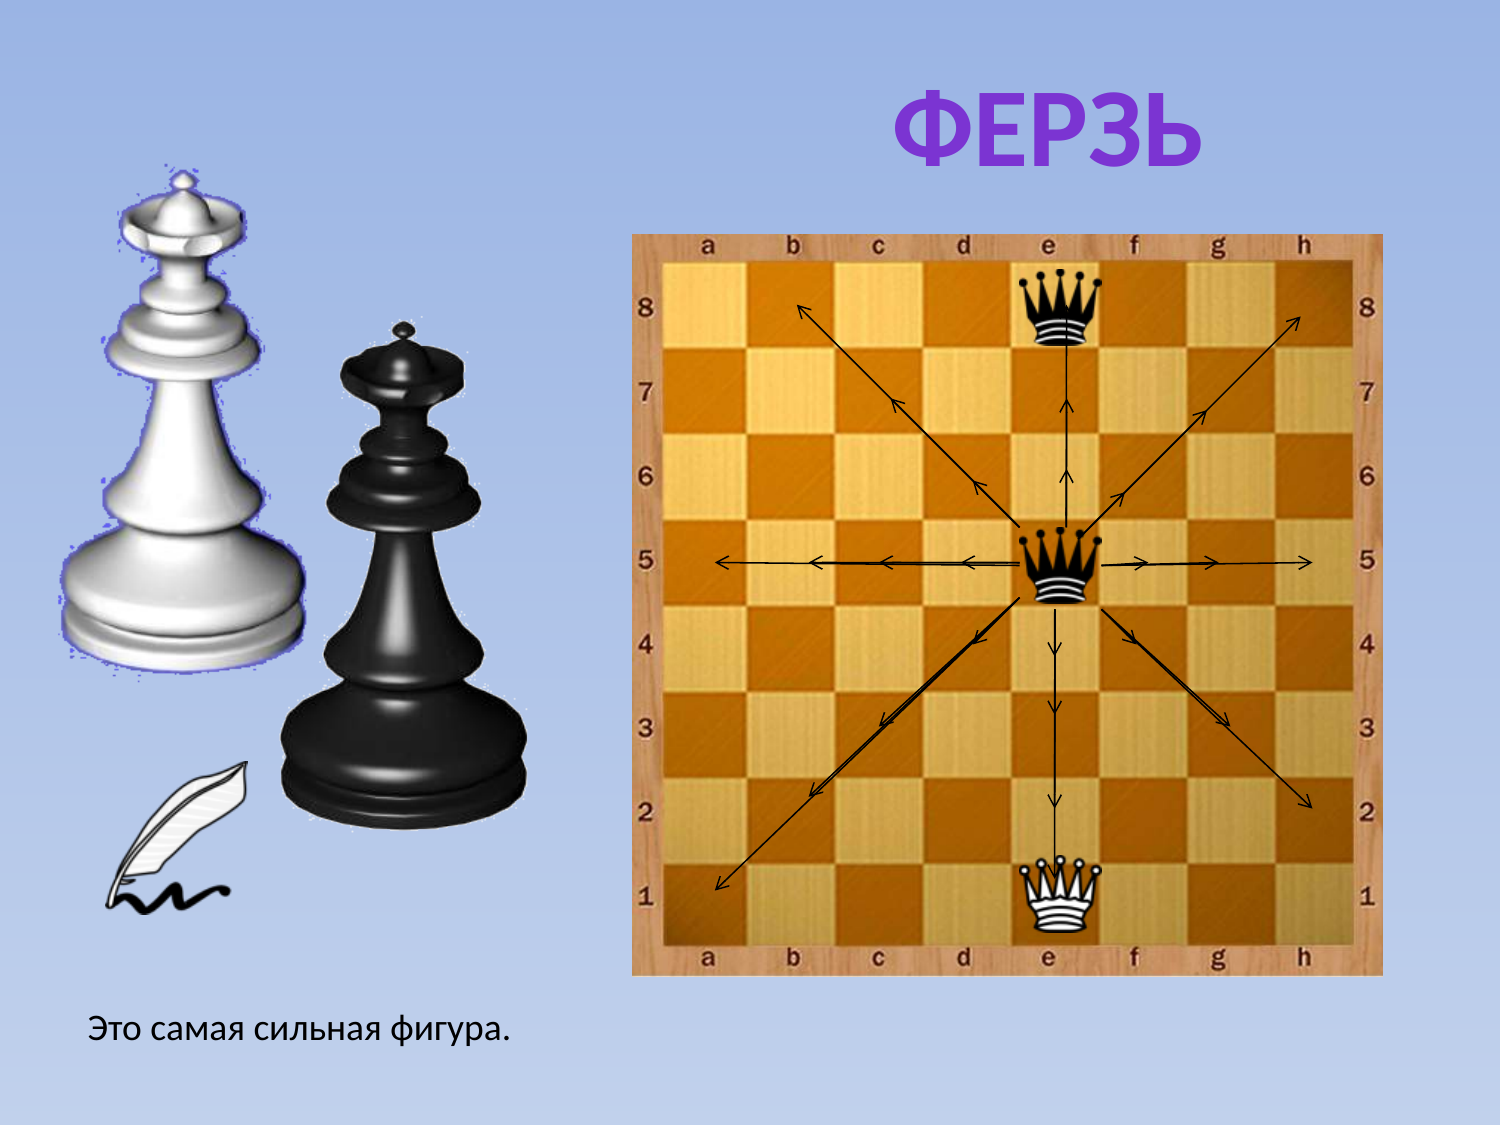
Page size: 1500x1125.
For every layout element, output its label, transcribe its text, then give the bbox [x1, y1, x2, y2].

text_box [890, 398, 1020, 528]
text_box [1077, 316, 1301, 540]
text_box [796, 304, 1020, 528]
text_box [1101, 609, 1313, 809]
picture [632, 234, 1383, 977]
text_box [1149, 562, 1219, 566]
text_box ферзь [785, 46, 1313, 197]
picture [23, 116, 551, 915]
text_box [1101, 562, 1149, 566]
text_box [714, 597, 1020, 891]
text_box Это самая сильная фигура. [72, 996, 527, 1056]
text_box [714, 562, 808, 566]
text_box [1077, 409, 1208, 540]
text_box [1219, 562, 1313, 566]
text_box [1101, 609, 1231, 727]
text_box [808, 597, 1020, 798]
